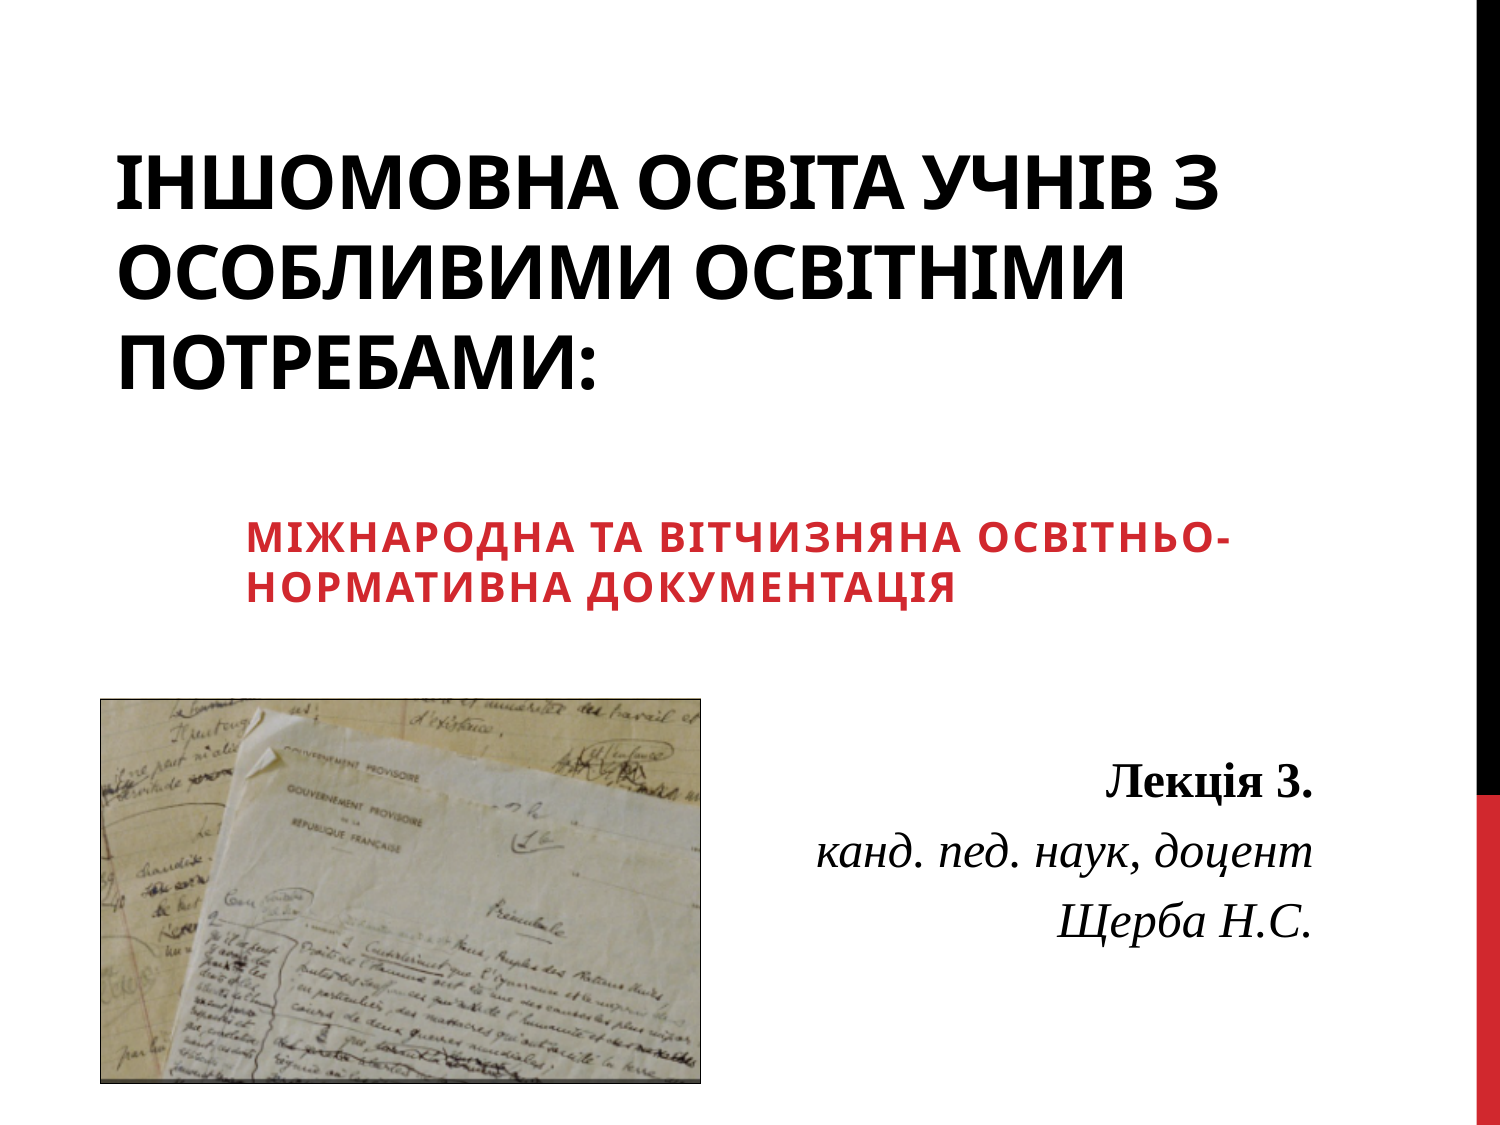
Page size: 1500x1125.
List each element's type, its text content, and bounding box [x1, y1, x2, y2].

title ІНШОМОВНА ОСВІТА УЧНІВ З ОСОБЛИВИМИ ОСВІТНІМИ ПОТРЕБАМИ: [100, 113, 1376, 426]
picture [99, 698, 701, 1084]
subtitle міжнародна та вітчизняна освітньо-нормативна документація [230, 503, 1281, 705]
text_box Лекція 3. канд. пед. наук, доцент Щерба Н.С. [710, 739, 1329, 1028]
